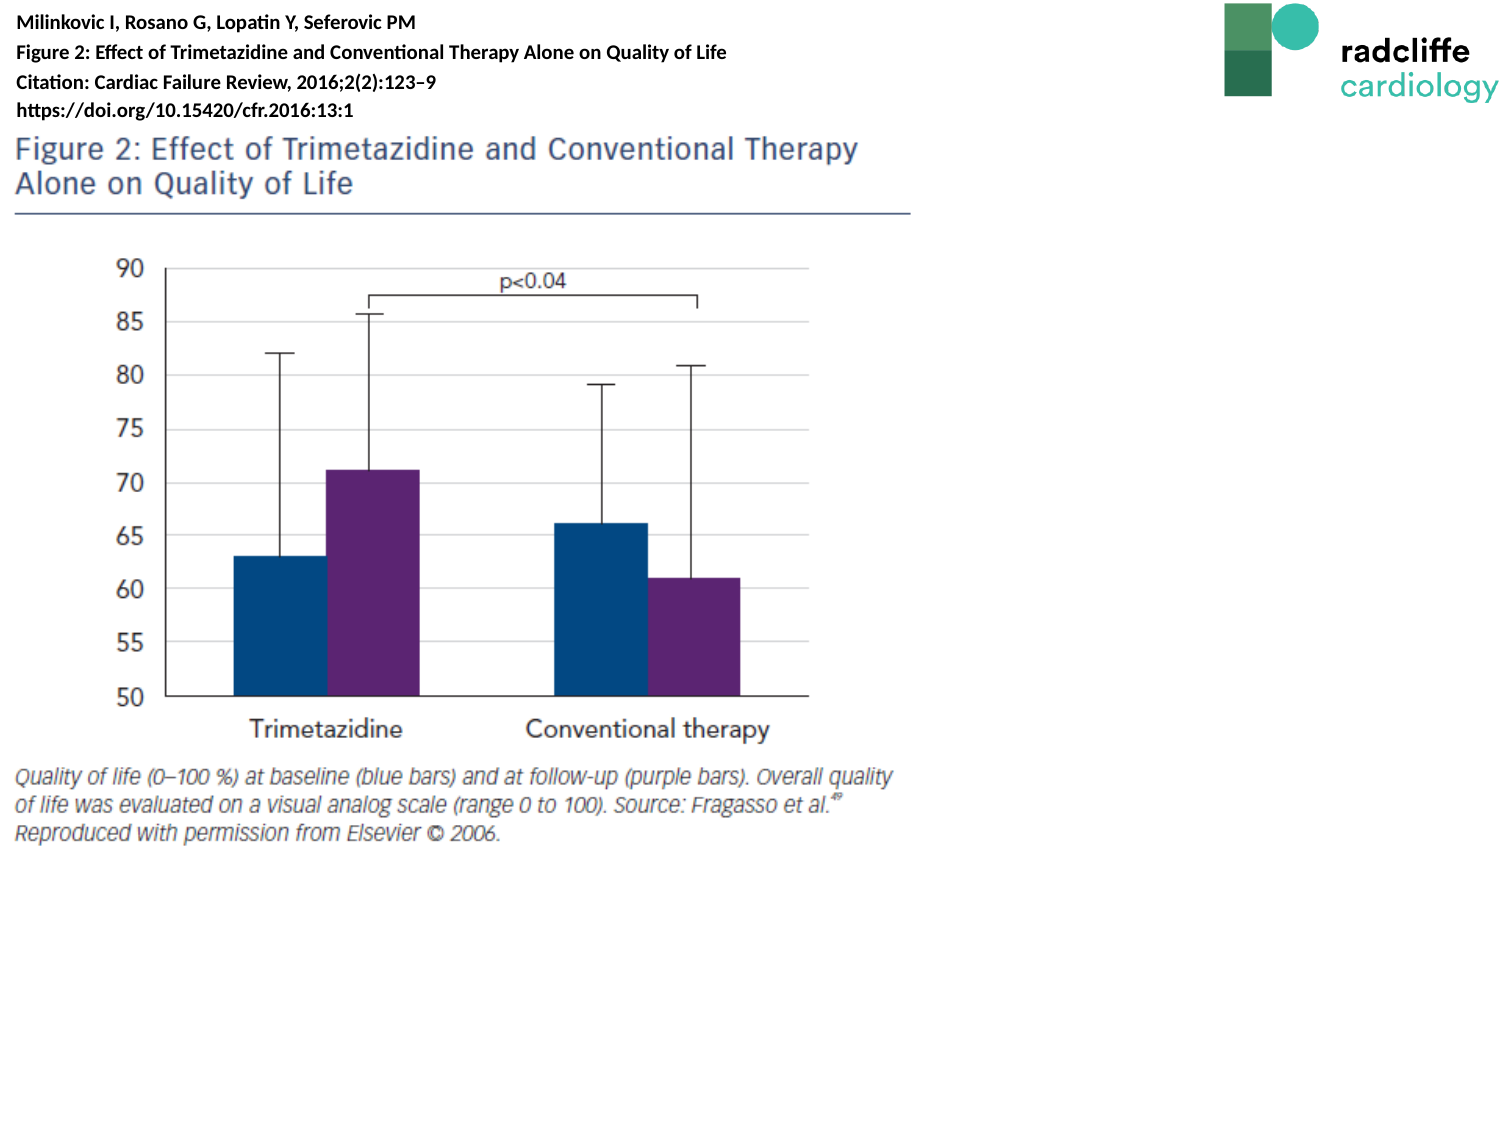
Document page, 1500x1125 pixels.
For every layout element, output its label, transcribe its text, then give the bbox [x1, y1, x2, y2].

text_box Milinkovic I, Rosano G, Lopatin Y, Seferovic PM [1, 1, 939, 31]
text_box https://doi.org/10.15420/cfr.2016:13:1 [1, 89, 1500, 129]
text_box Figure 2: Effect of Trimetazidine and Conventional Therapy Alone on Quality of Life [1, 31, 1224, 60]
picture [1224, 1, 1499, 104]
text_box Citation: Cardiac Failure Review, 2016;2(2):123–9 [1, 60, 1224, 89]
picture [1, 124, 926, 871]
